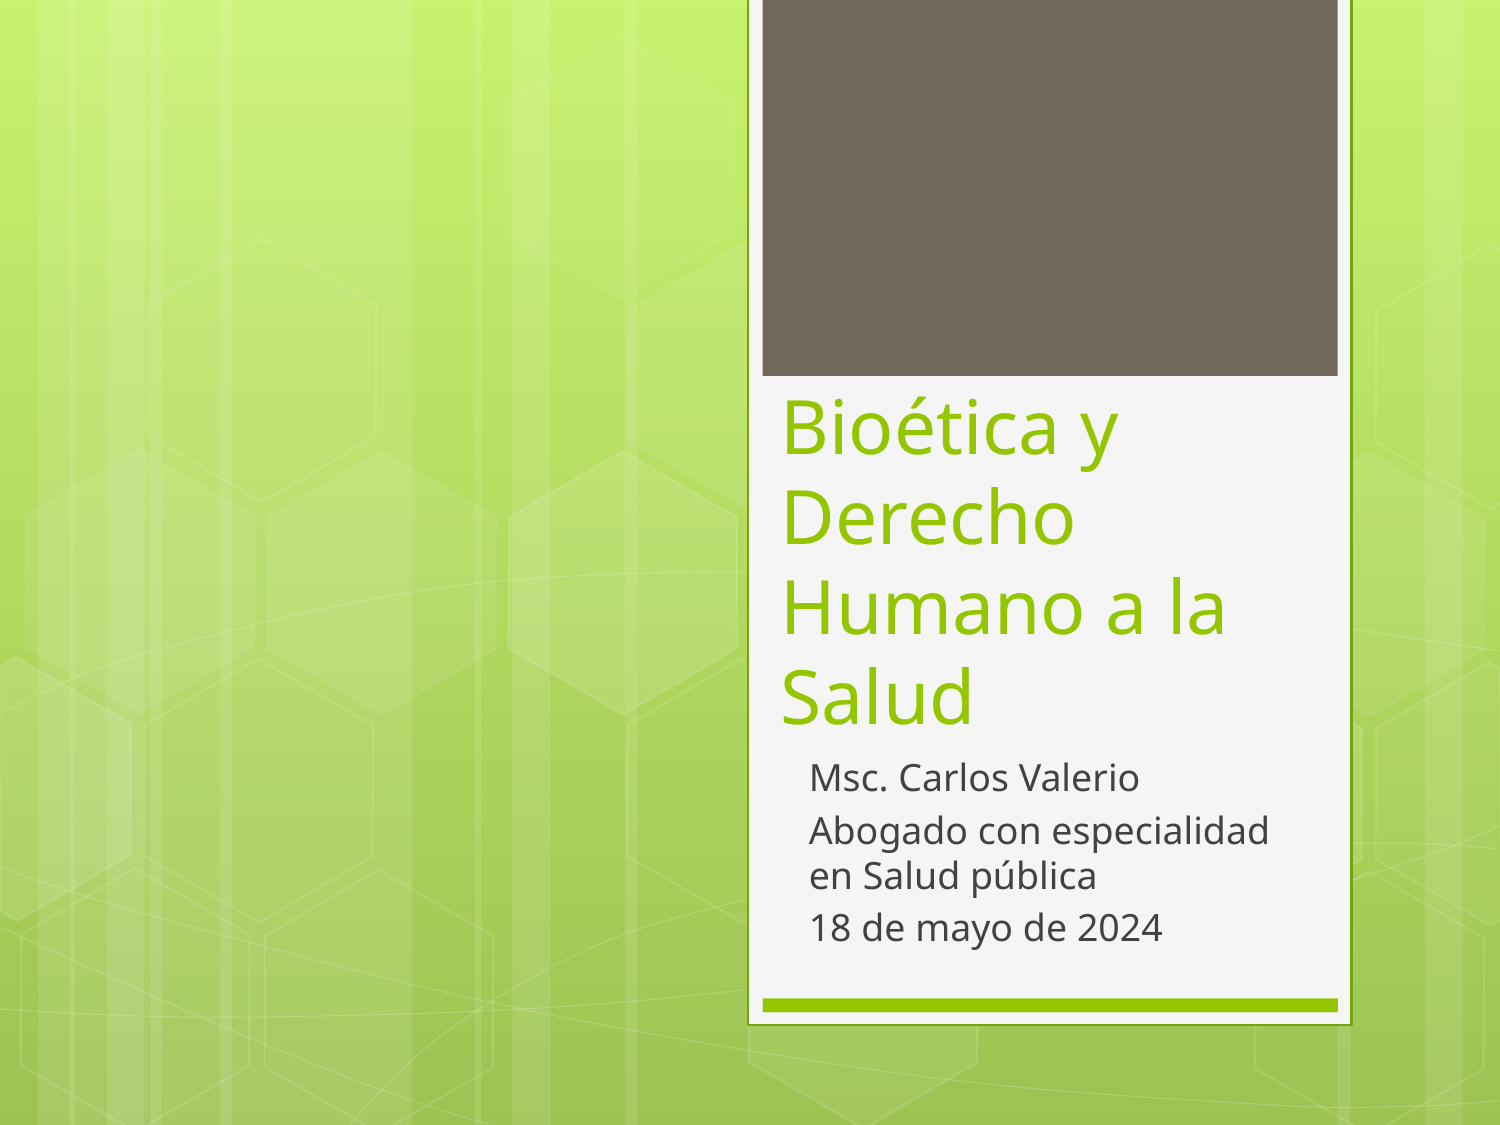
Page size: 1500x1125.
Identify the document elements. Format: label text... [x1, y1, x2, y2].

subtitle Msc. Carlos Valerio Abogado con especialidad en Salud pública 18 de mayo de 2024 [793, 746, 1320, 985]
title Bioética y Derecho Humano a la Salud [765, 390, 1346, 747]
